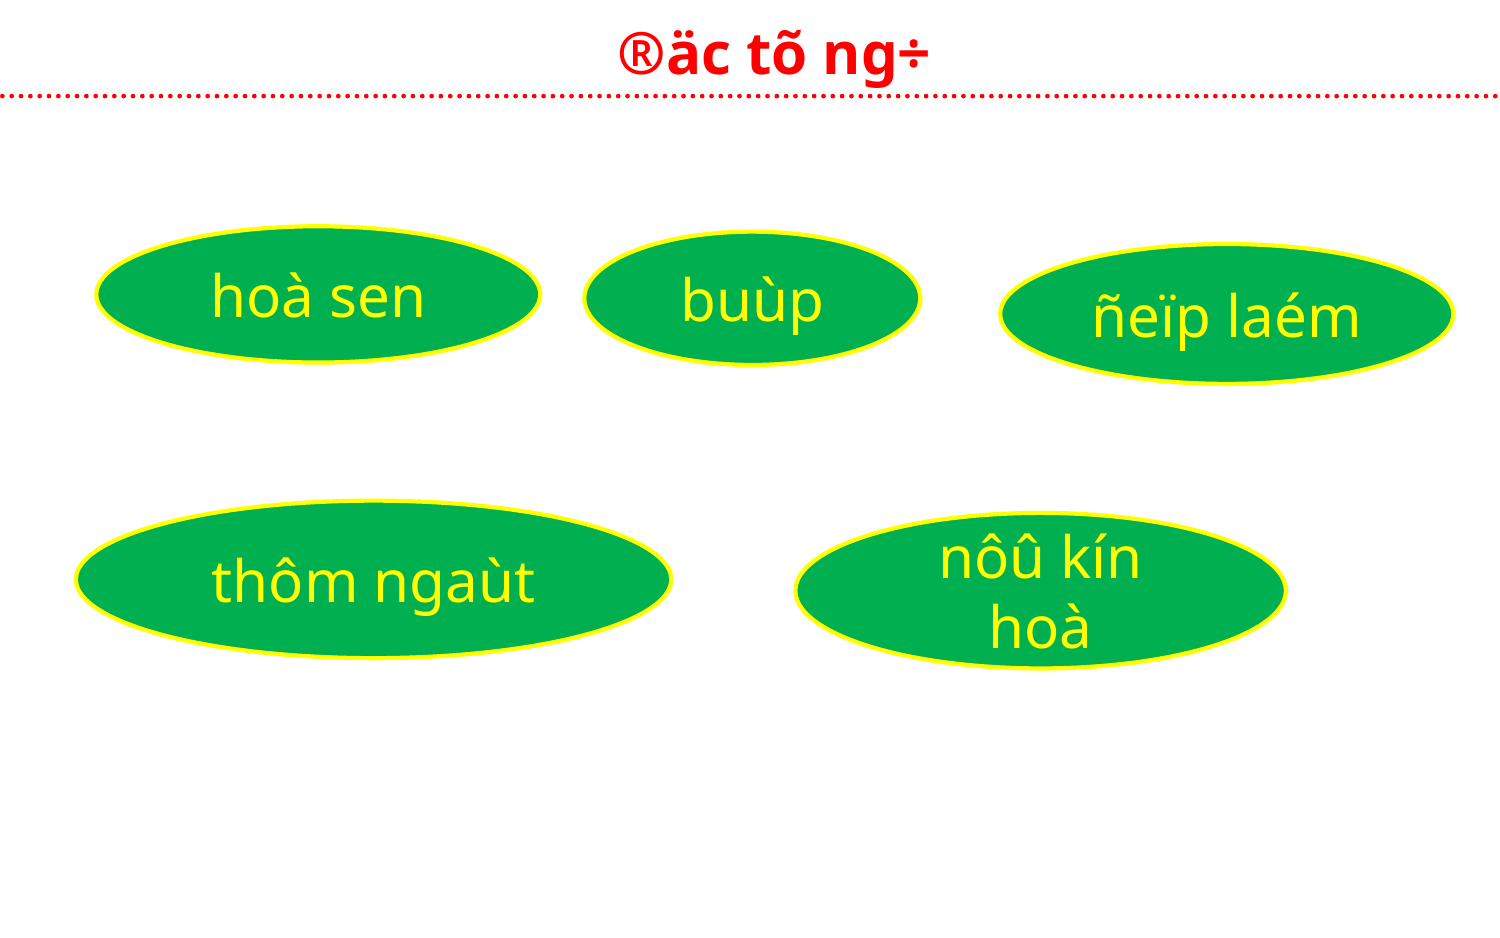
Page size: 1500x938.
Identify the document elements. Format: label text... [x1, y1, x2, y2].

text_box hoà sen [94, 224, 543, 365]
text_box nôû kín hoà [793, 510, 1289, 671]
text_box buùp [582, 229, 923, 368]
text_box thôm ngaùt [73, 498, 674, 661]
text_box ®äc tõ ng÷ [477, 9, 1072, 94]
text_box ñeïp laém [998, 241, 1456, 387]
